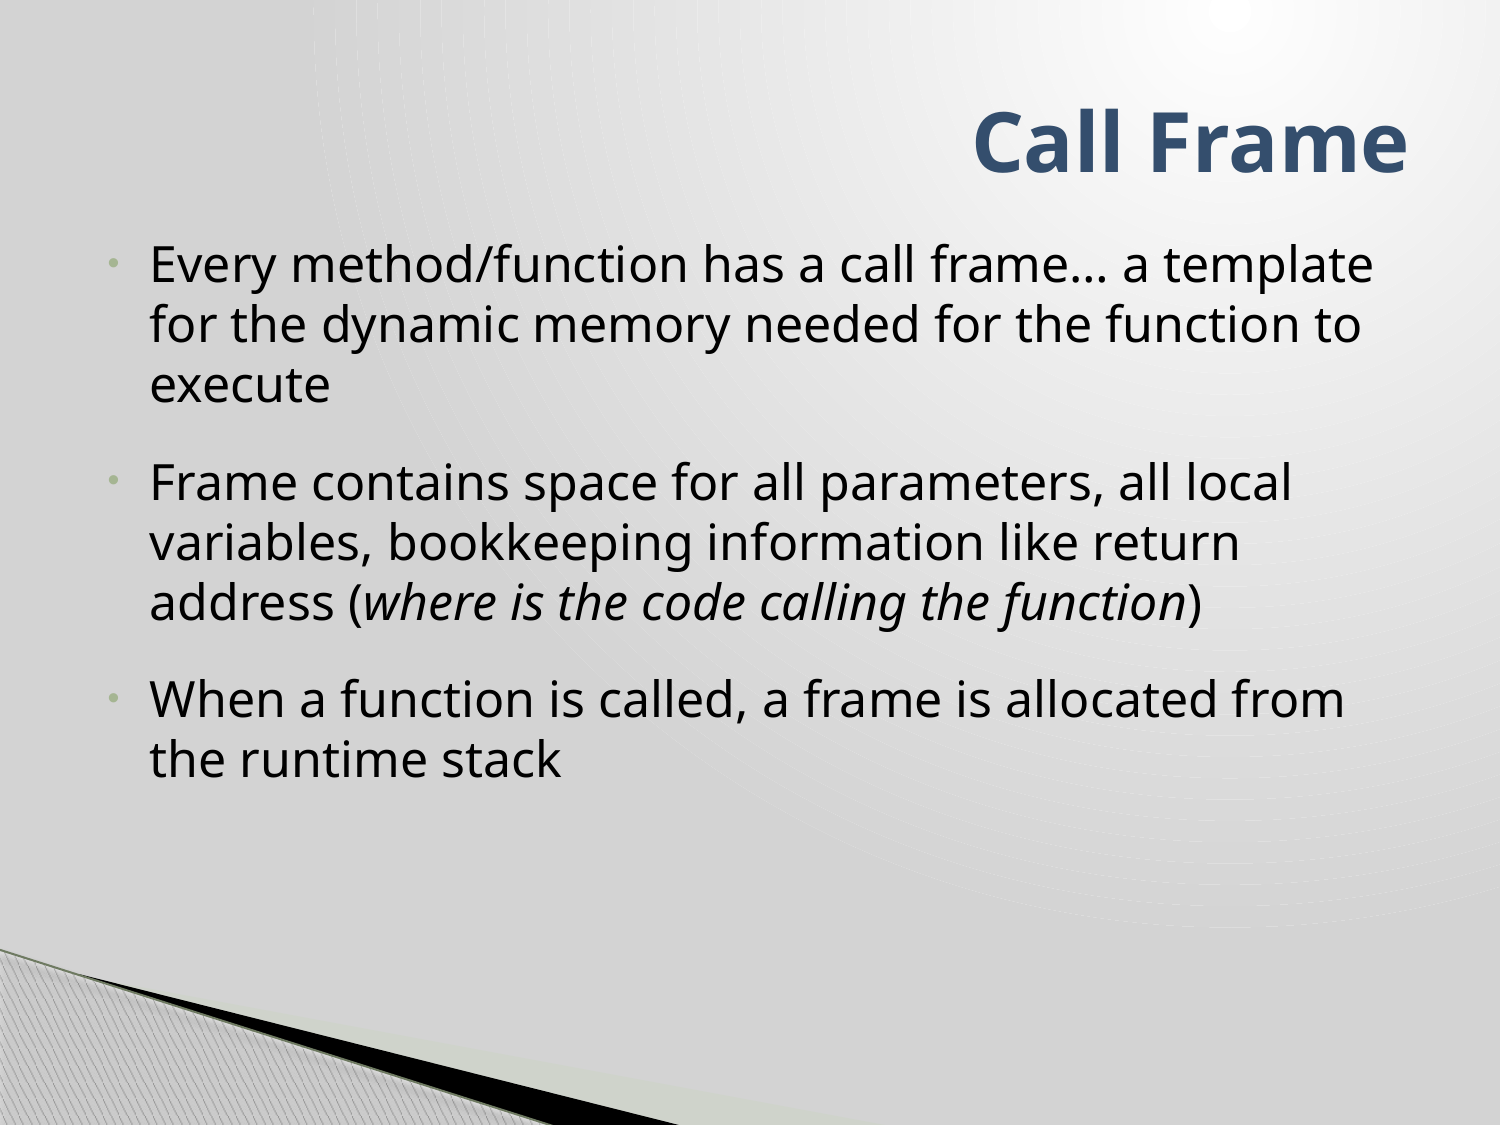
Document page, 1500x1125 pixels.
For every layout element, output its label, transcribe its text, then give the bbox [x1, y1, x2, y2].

title Call Frame [75, 45, 1425, 233]
list Every method/function has a call frame… a template for the dynamic memory needed for the function to execute Frame contains space for all parameters, all local variables, bookkeeping information like return address (where is the code calling the function) When a function is called, a frame is allocated from the runtime stack [75, 233, 1425, 1025]
